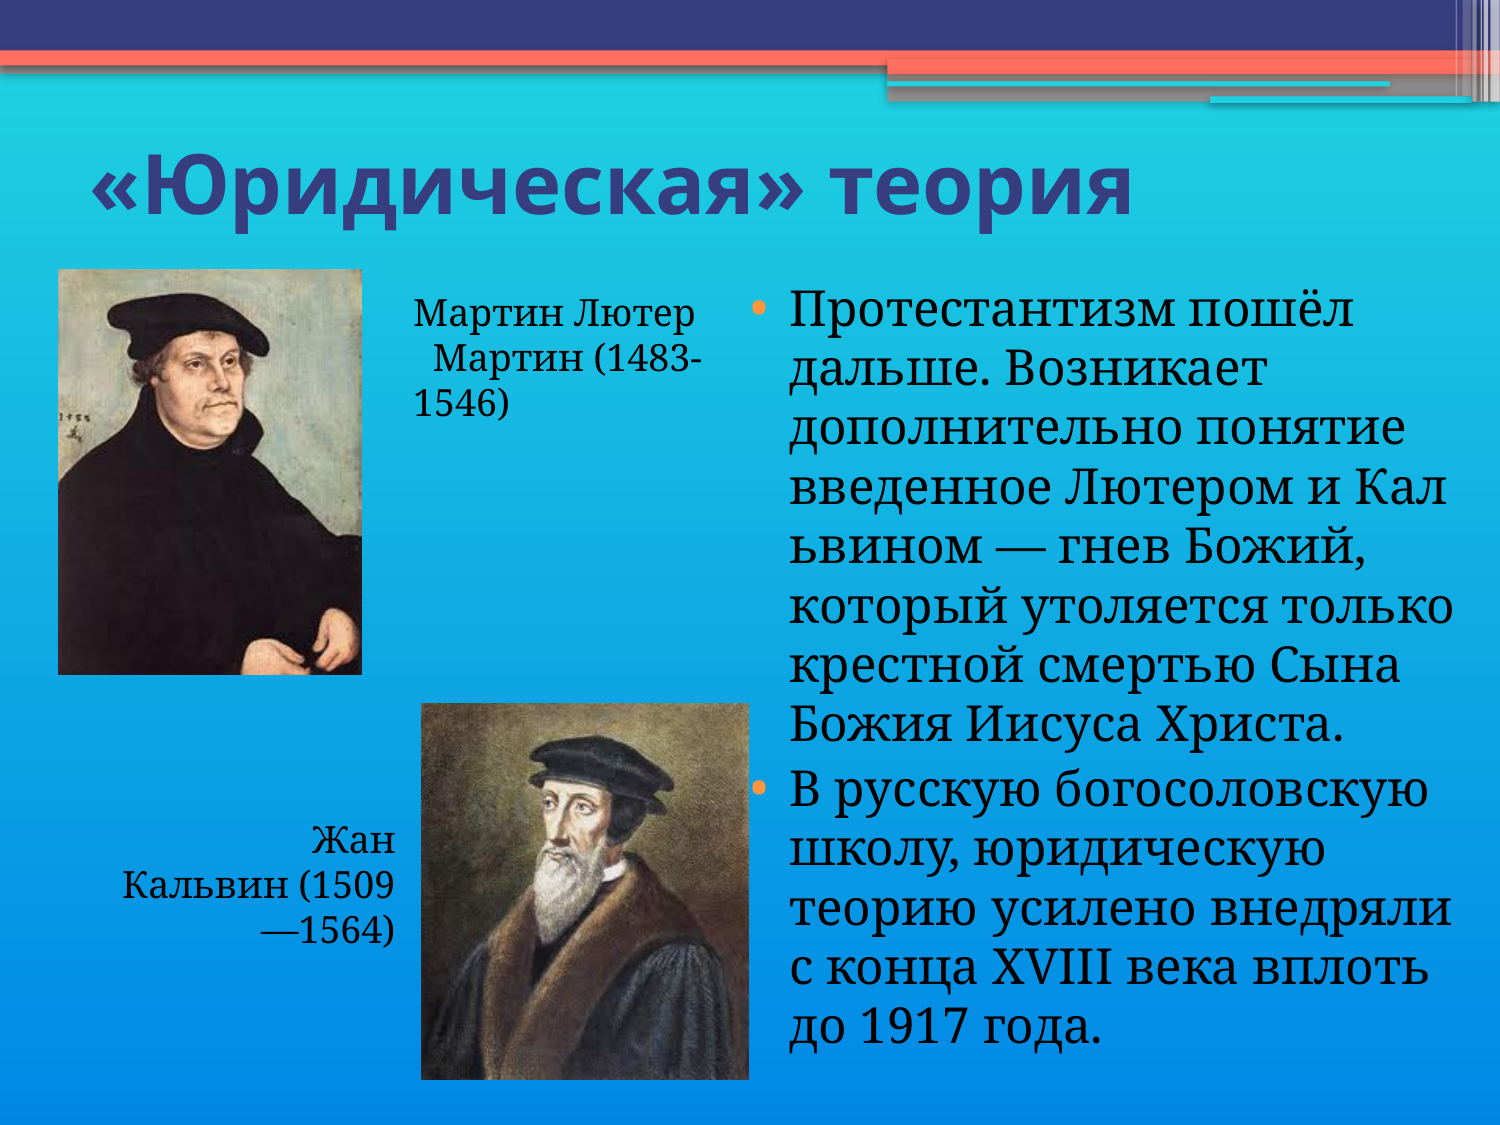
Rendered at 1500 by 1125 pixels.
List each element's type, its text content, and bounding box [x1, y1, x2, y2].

picture [0, 269, 719, 674]
title «Юридическая» теория [75, 93, 1425, 269]
text_box Жан Кальвин (1509—1564) [70, 808, 411, 959]
picture [420, 704, 749, 1080]
text_box Мартин Лютер Мартин (1483-1546) [398, 281, 727, 431]
list Протестантизм пошёл дальше. Возникает дополнительно понятие введенное Лютером и Кальвином — гнев Божий, который утоляется только крестной смертью Сына Божия Иисуса Христа. В русскую богосоловскую школу, юридическую теорию усилено внедряли с конца XVIII века вплоть до 1917 года. [719, 269, 1489, 1079]
